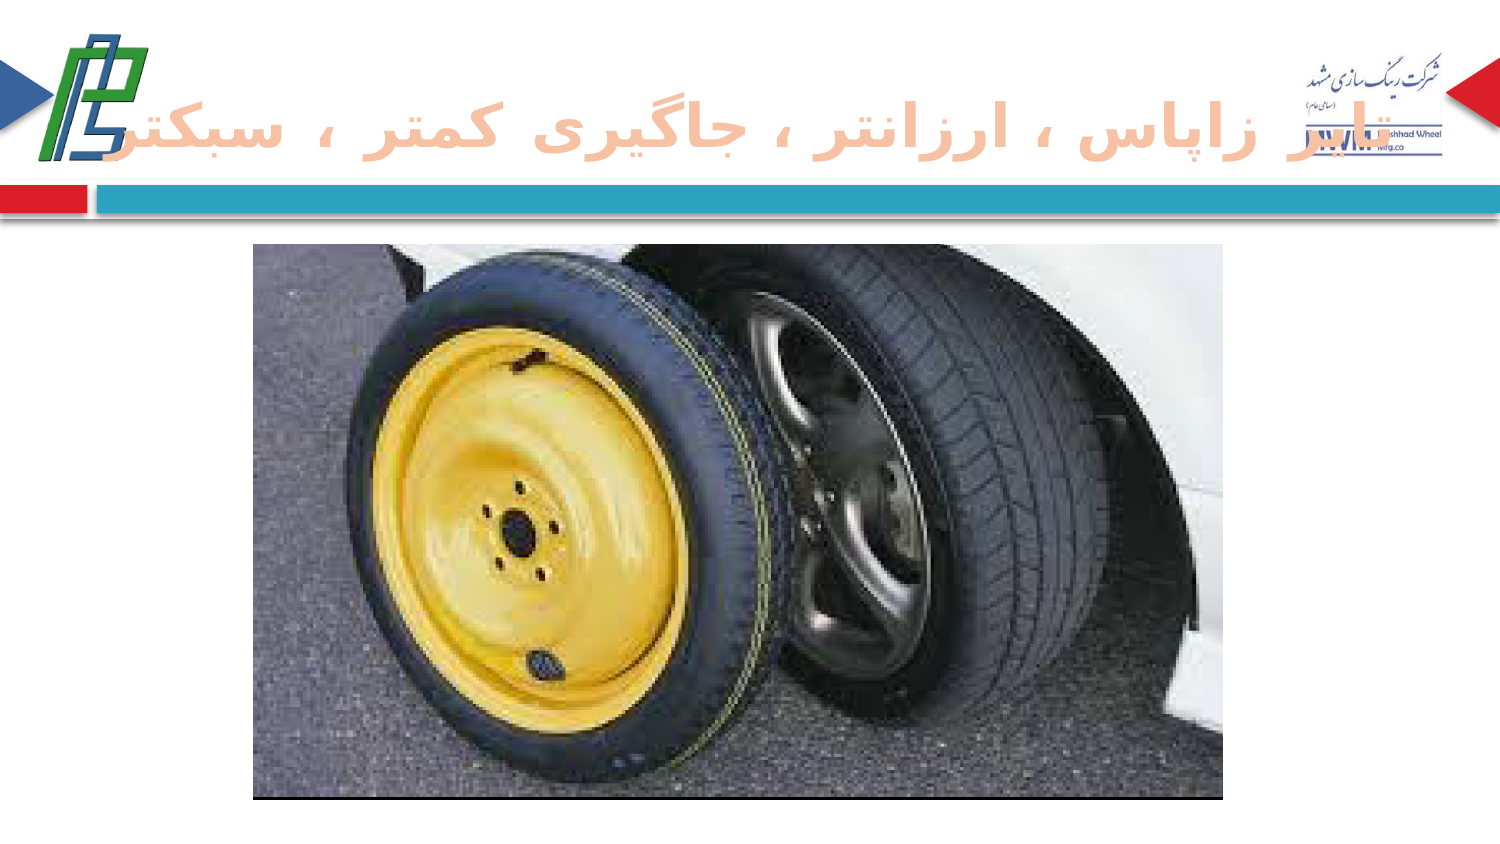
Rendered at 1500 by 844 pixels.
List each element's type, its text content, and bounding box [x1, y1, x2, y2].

picture [253, 244, 1223, 800]
picture [37, 32, 74, 162]
text_box تایر زاپاس ، ارزانتر ، جاگیری کمتر ، سبکتر [74, 0, 1425, 173]
picture [1301, 44, 1443, 160]
